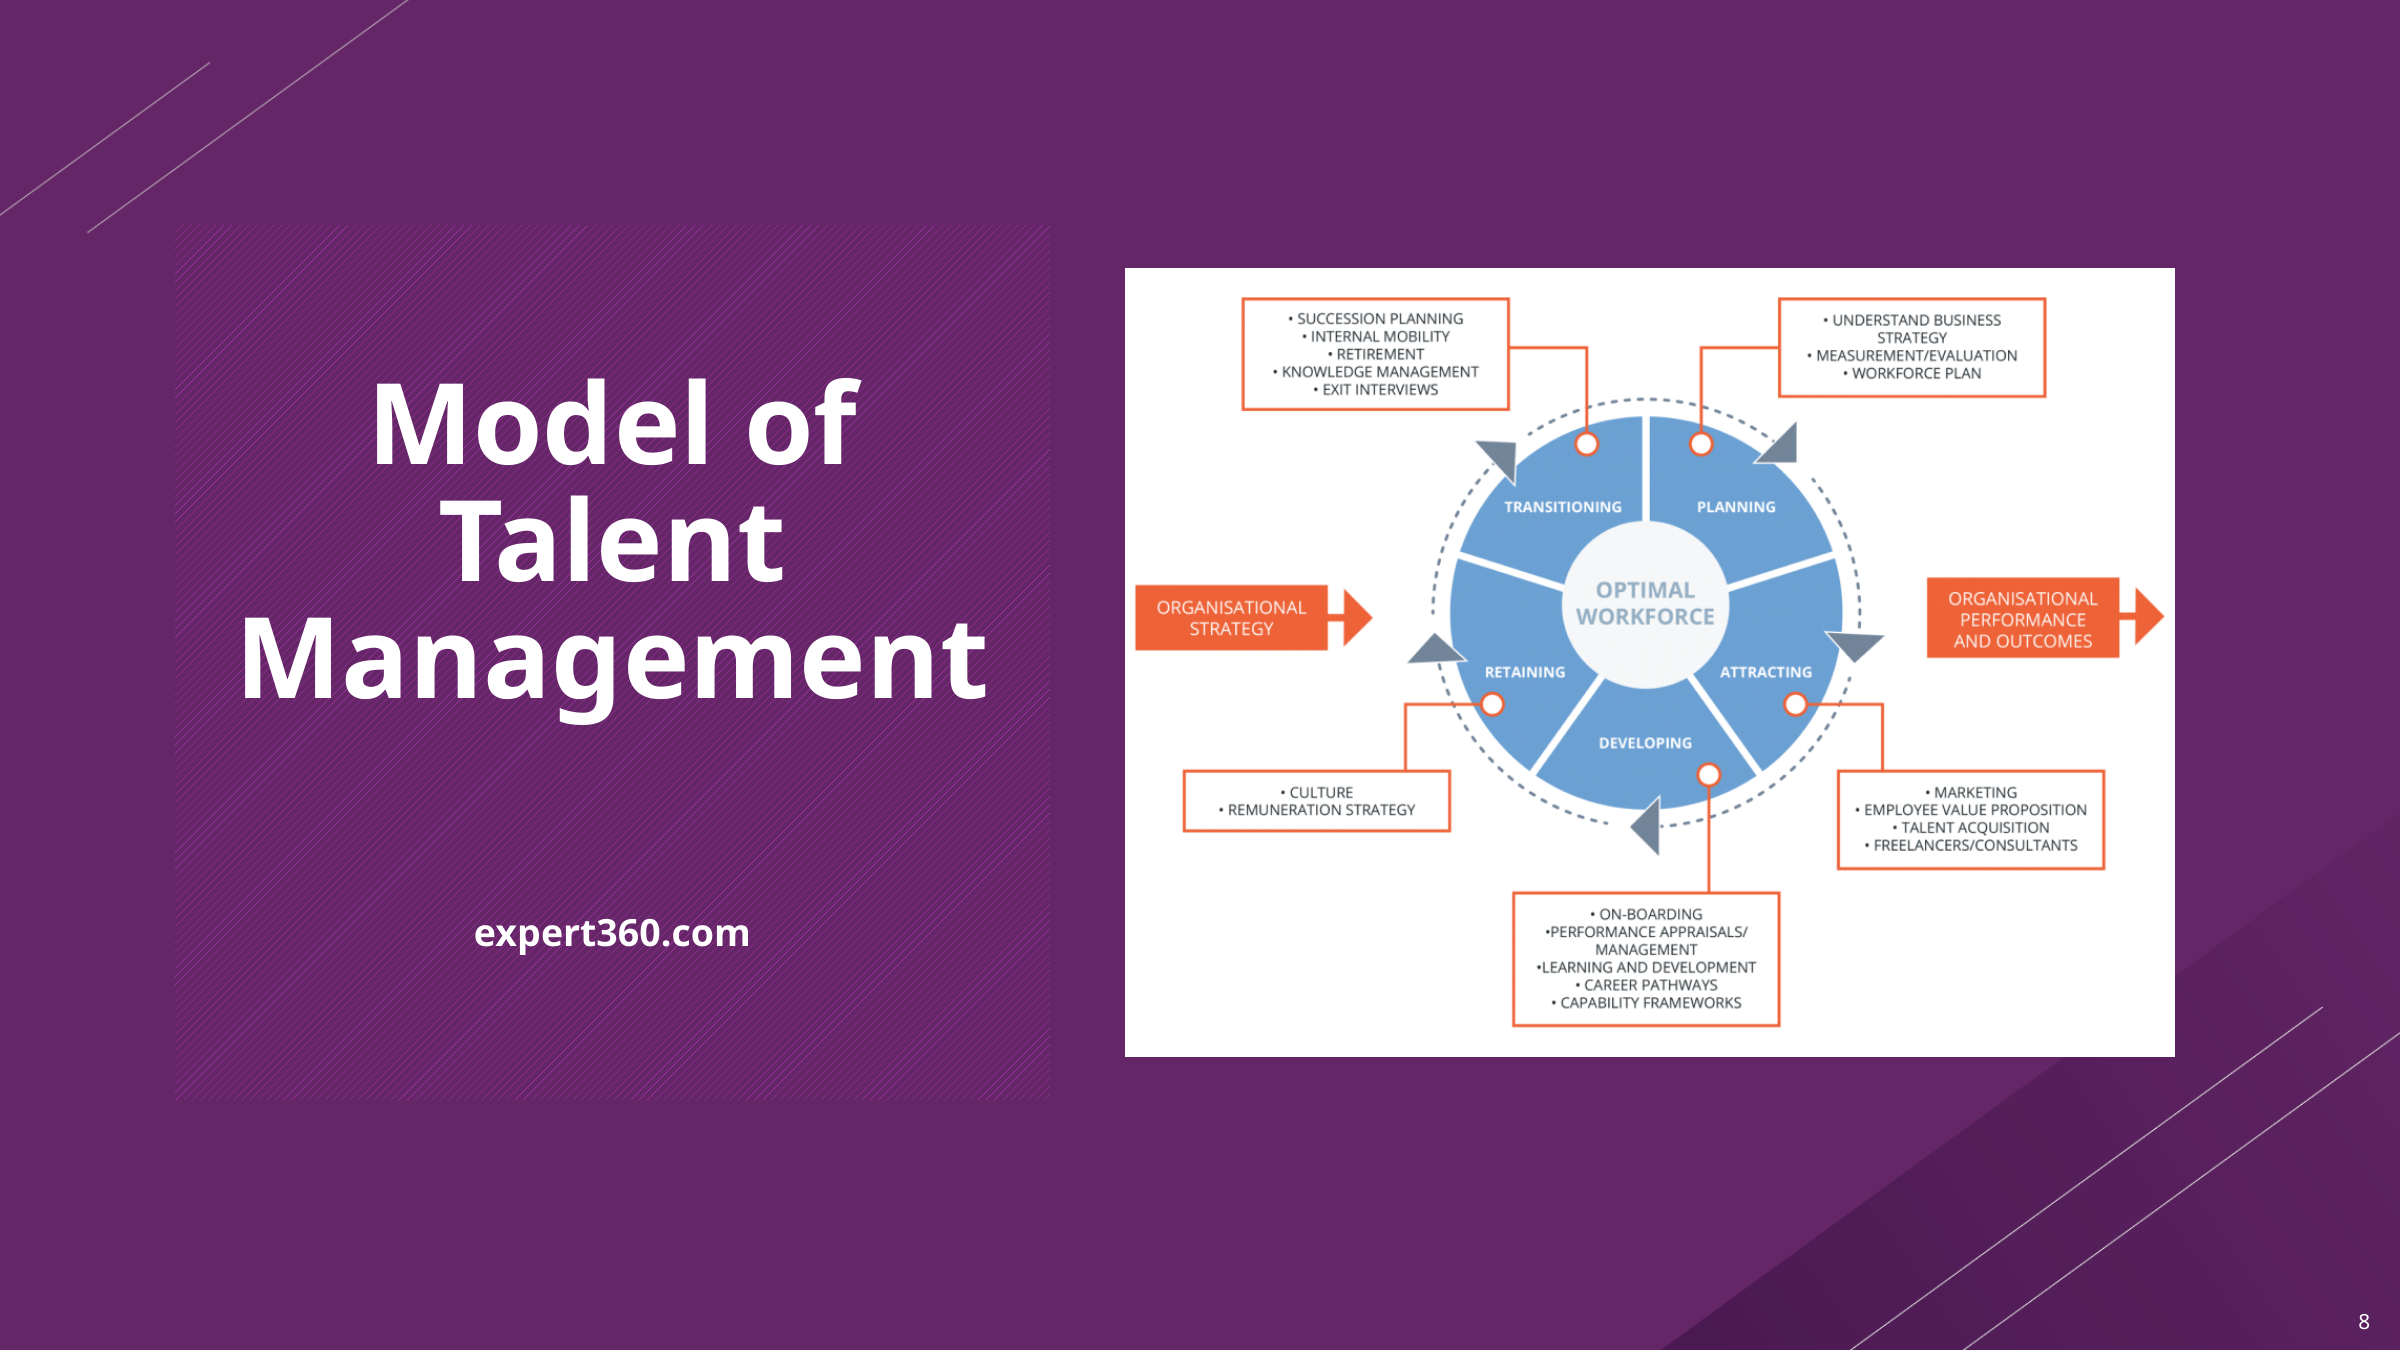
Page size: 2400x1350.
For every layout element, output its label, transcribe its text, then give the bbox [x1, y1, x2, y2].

picture [0, 0, 2400, 1350]
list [1124, 268, 2176, 1057]
title Model of Talent Management expert360.com [174, 224, 1051, 1101]
slide_number 8 [2262, 1301, 2386, 1350]
